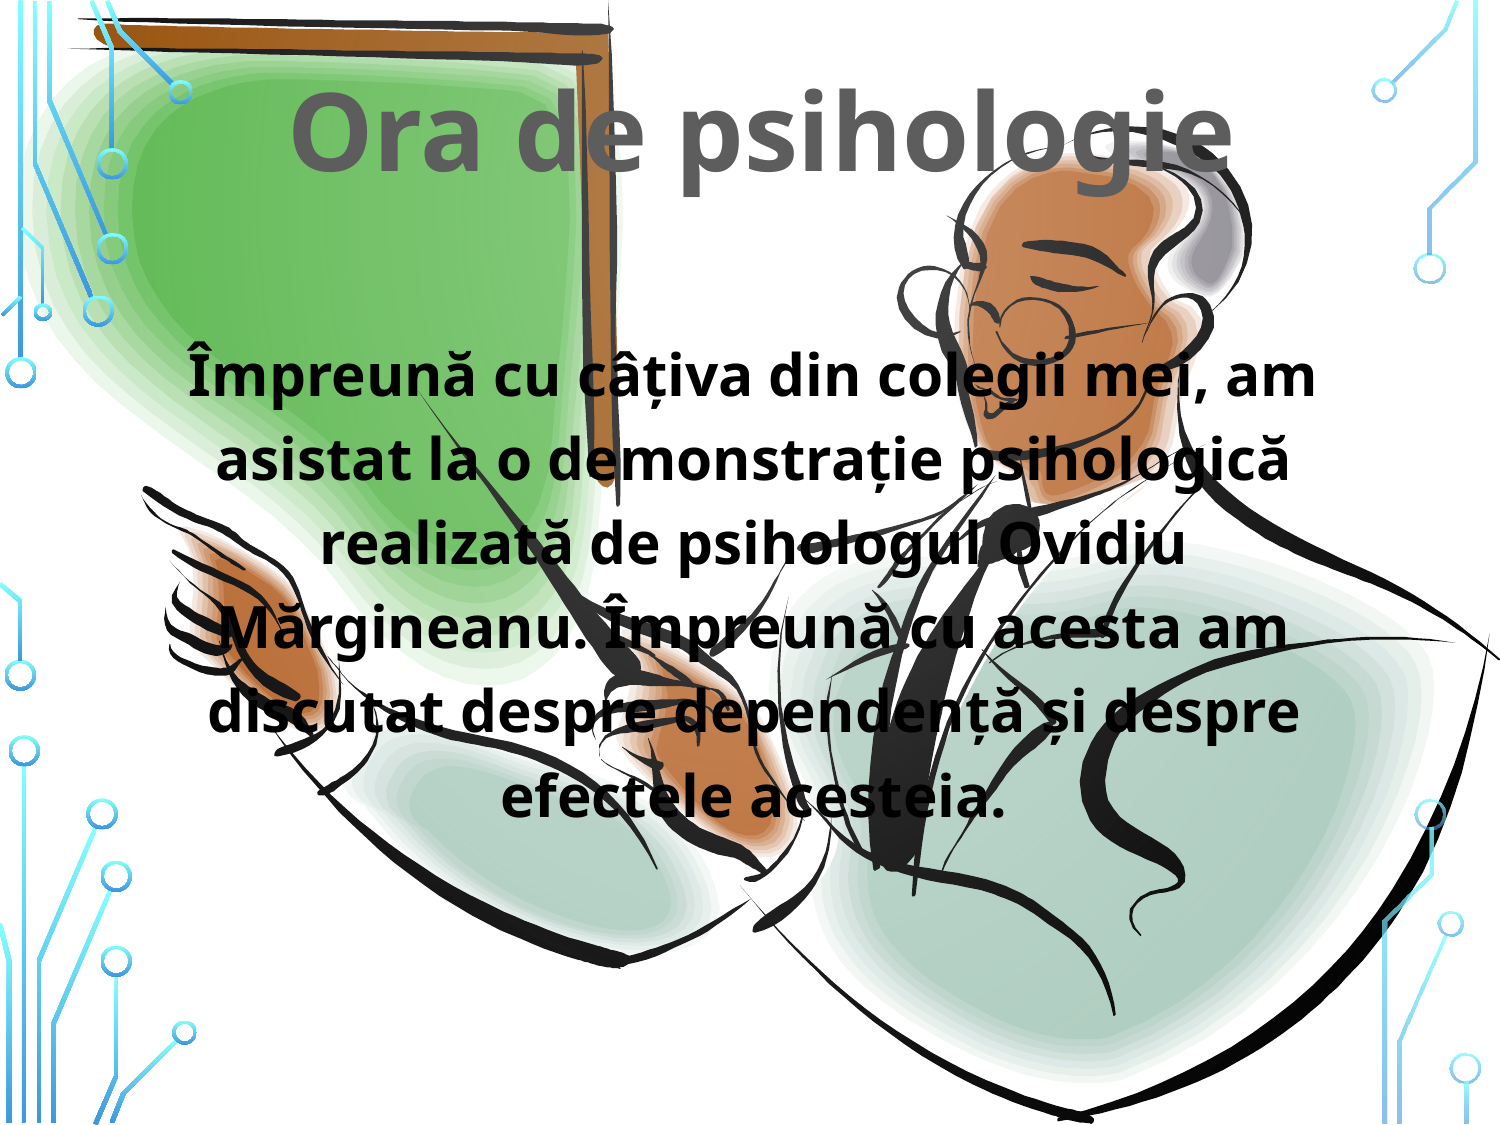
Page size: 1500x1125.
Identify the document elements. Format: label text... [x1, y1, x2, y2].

title Ora de psihologie [152, 35, 1372, 239]
list Împreună cu câţiva din colegii mei, am asistat la o demonstraţie psihologică realizată de psihologul Ovidiu Mărgineanu. Împreună cu acesta am discutat despre dependenţă şi despre efectele acesteia. [128, 316, 1348, 903]
